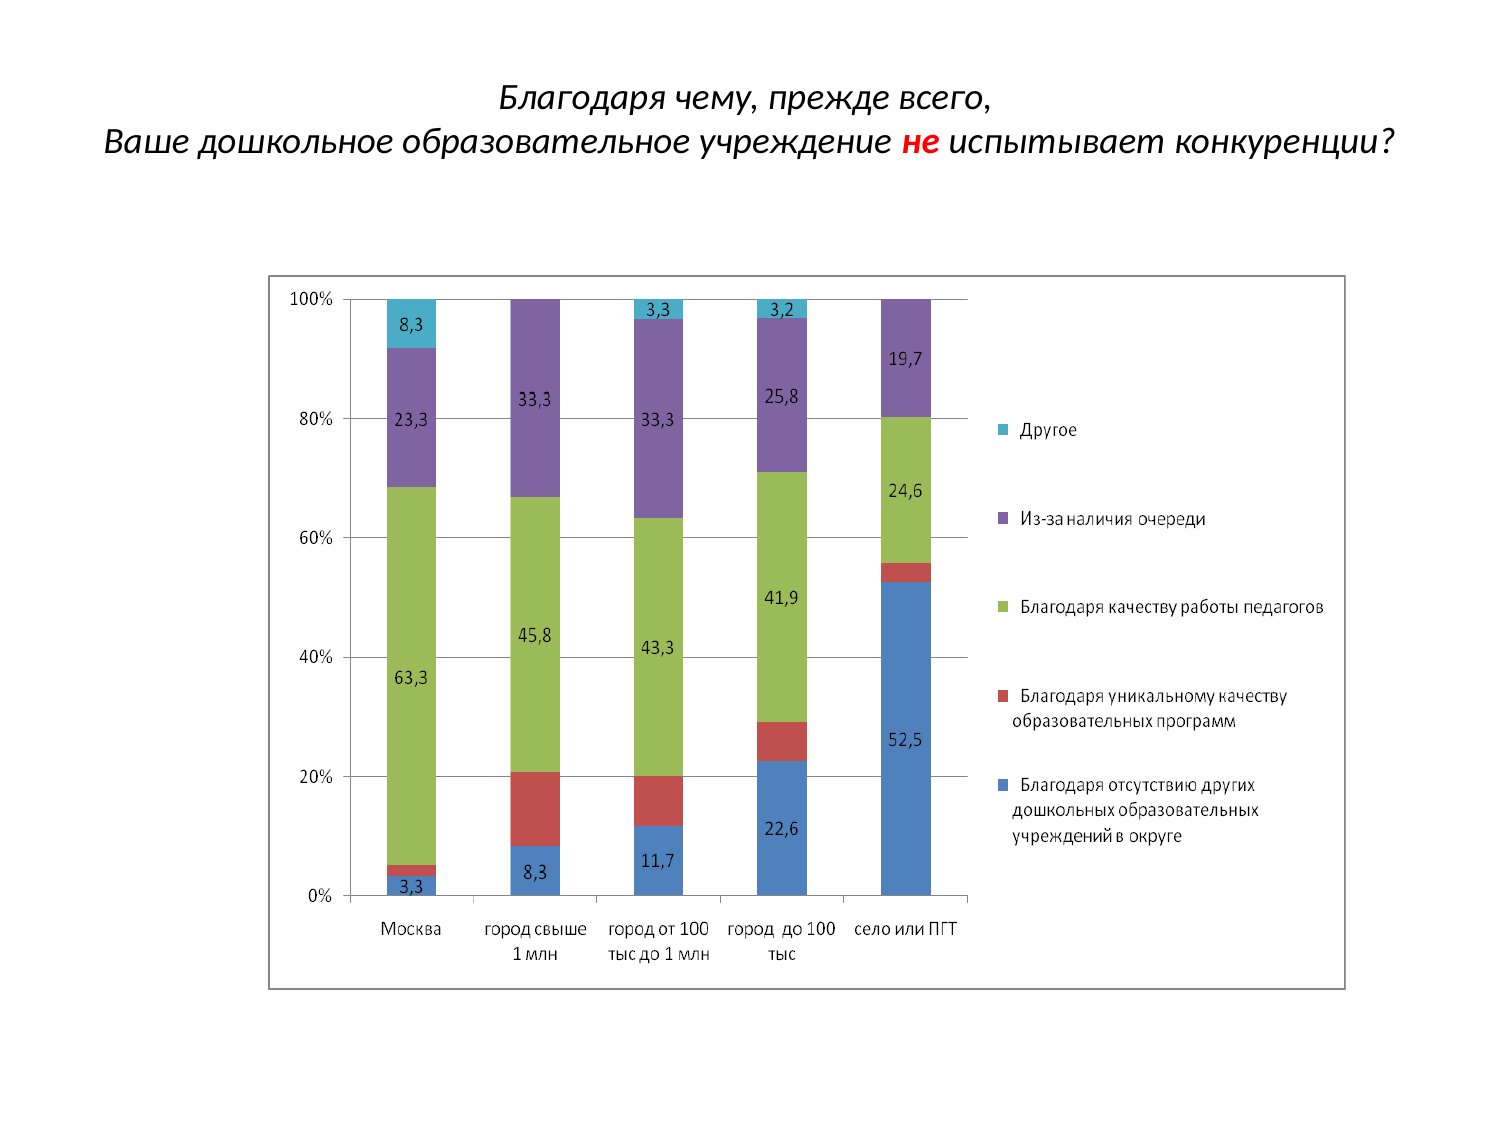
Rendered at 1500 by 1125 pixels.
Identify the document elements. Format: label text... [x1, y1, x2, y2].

title Благодаря чему, прежде всего, Ваше дошкольное образовательное учреждение не испытывает конкуренции? [75, 45, 1425, 233]
picture [267, 274, 1346, 992]
